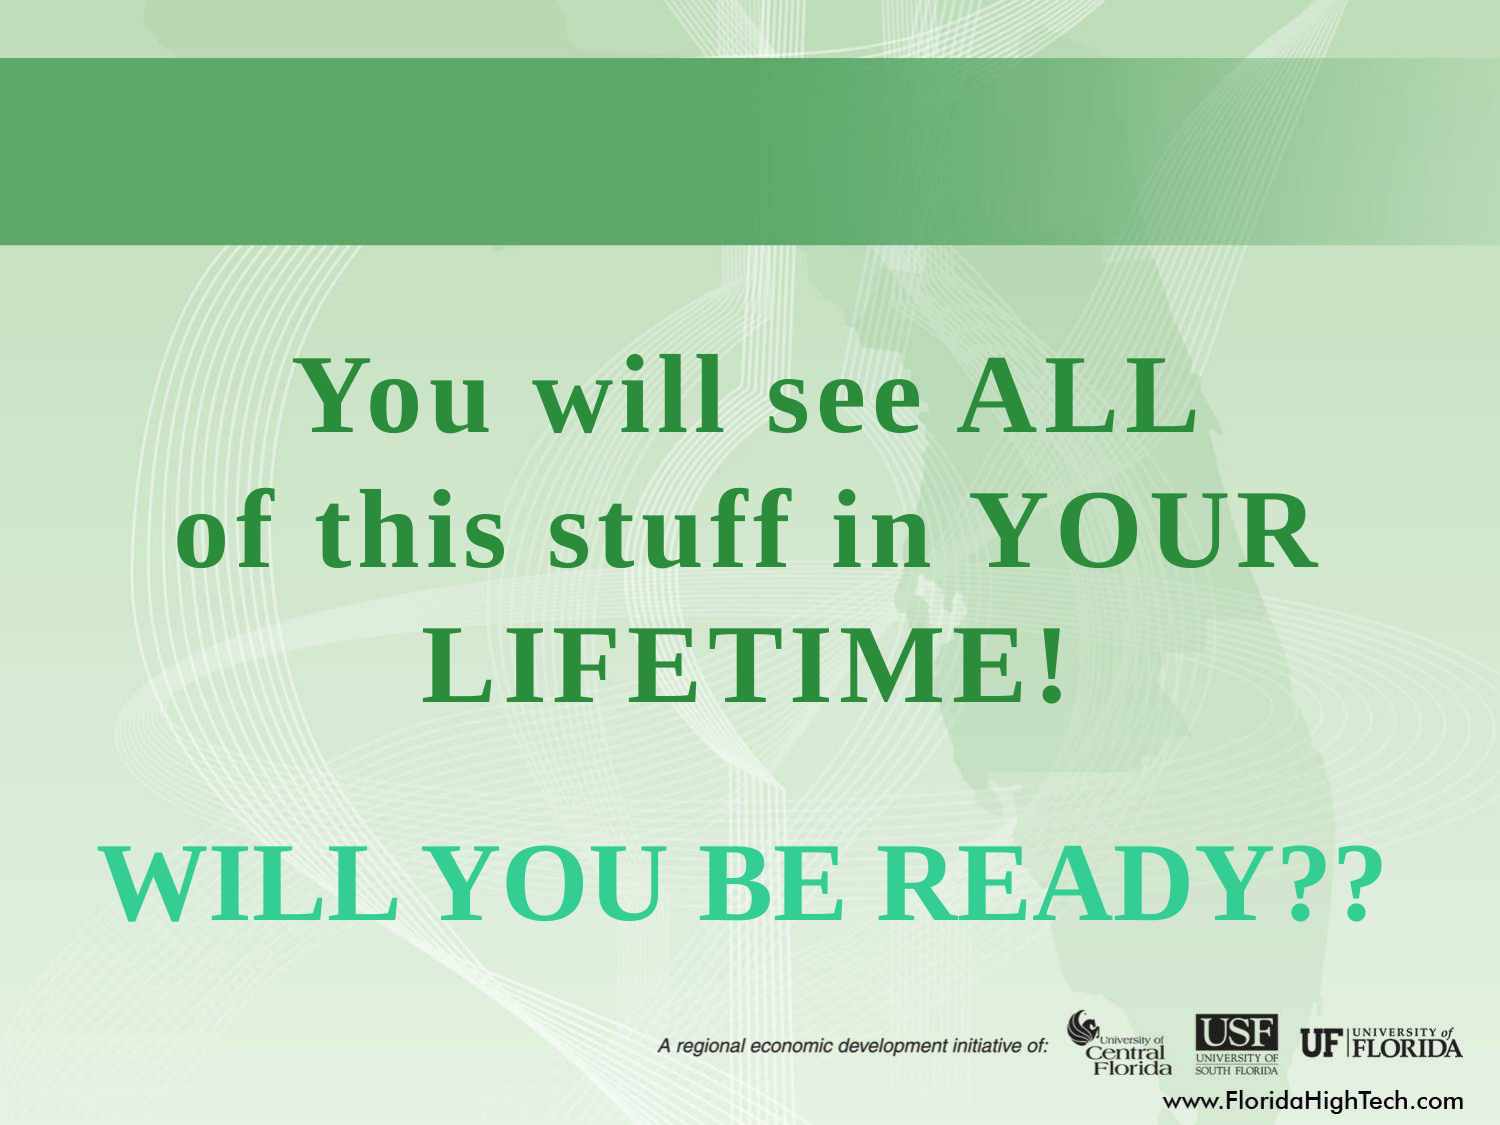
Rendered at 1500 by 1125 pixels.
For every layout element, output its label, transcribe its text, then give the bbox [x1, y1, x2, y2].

text_box Will you be ready?? [81, 799, 1405, 950]
picture [0, 0, 1500, 1125]
text_box You will see ALL of this stuff in YOUR LIFETIME! [158, 312, 1335, 733]
